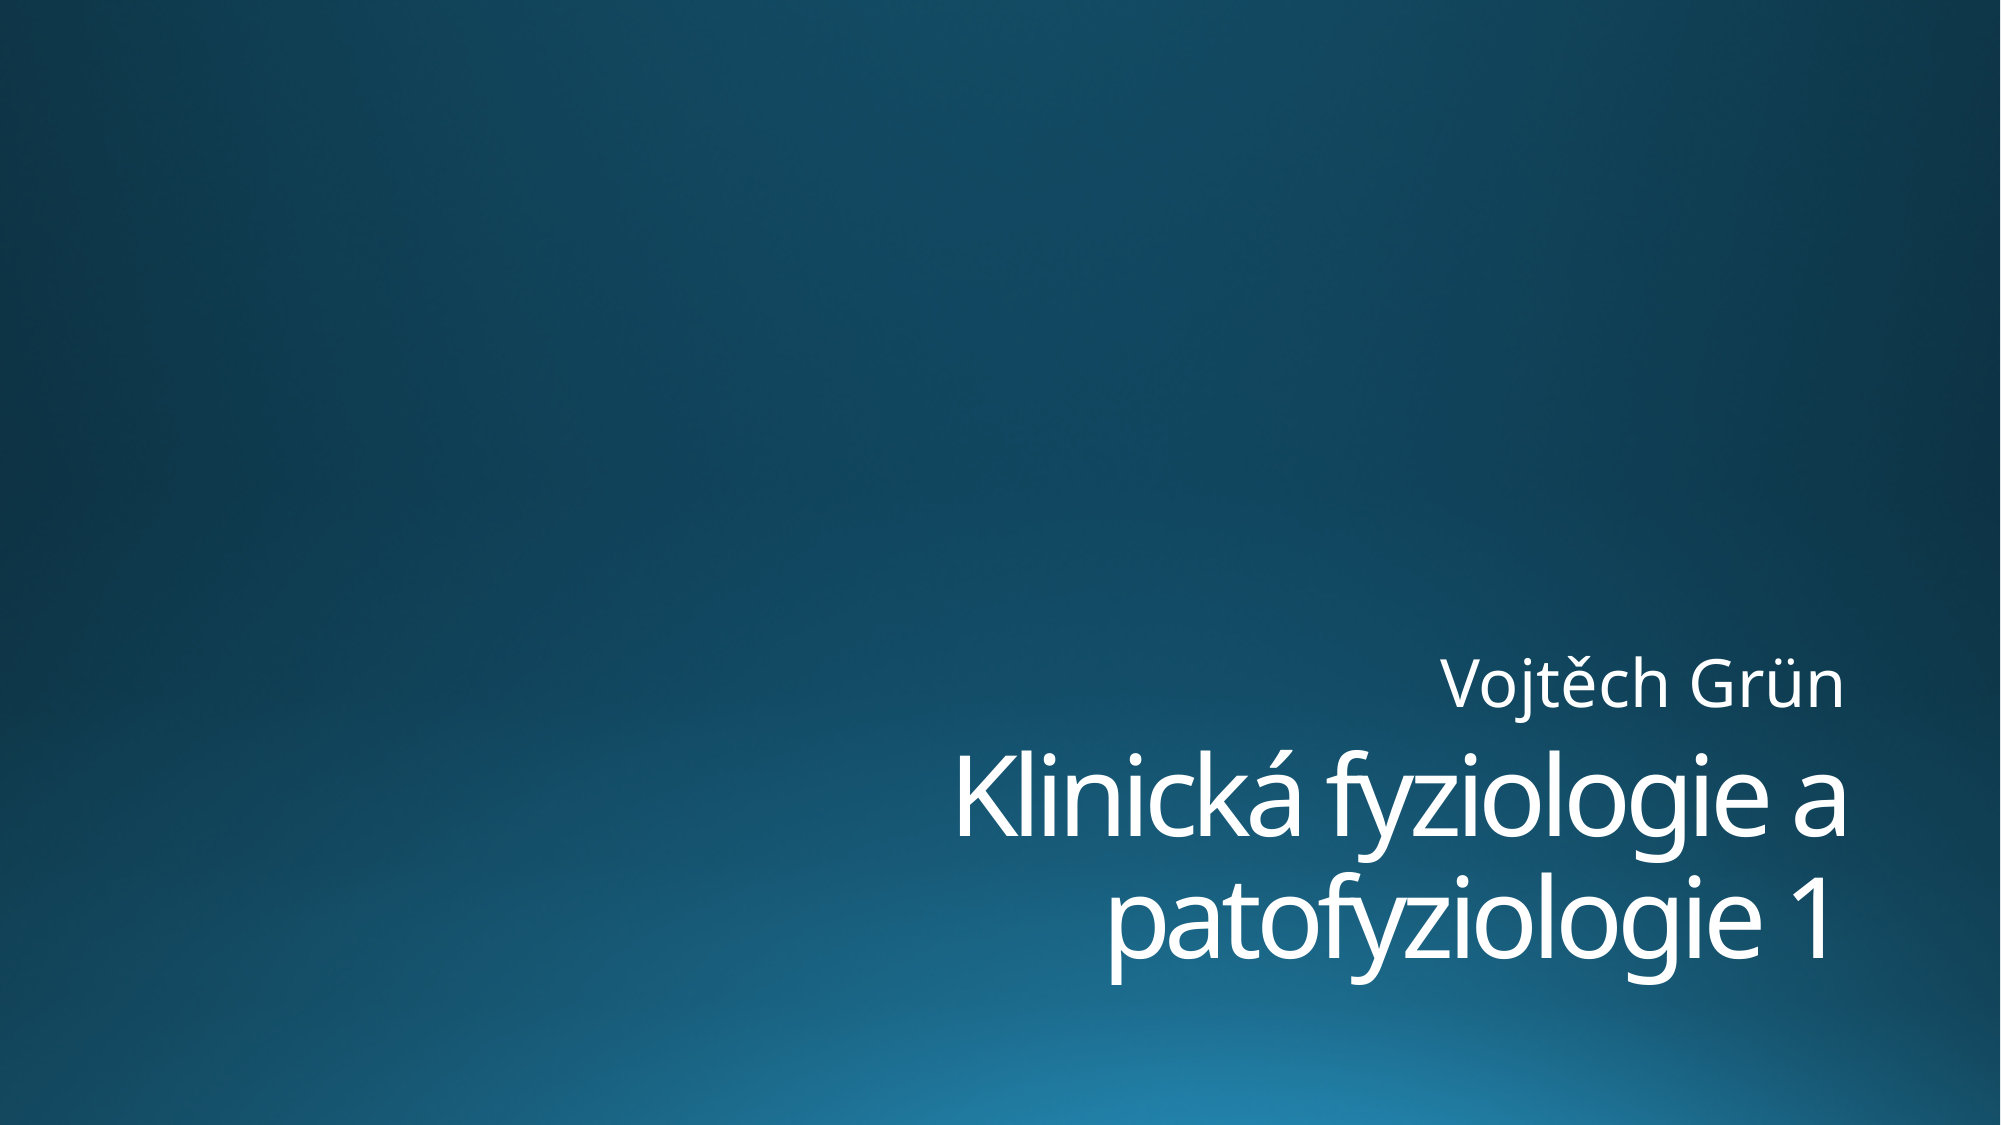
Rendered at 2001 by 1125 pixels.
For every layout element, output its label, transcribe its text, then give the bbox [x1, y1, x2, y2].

subtitle Vojtěch Grün [362, 606, 1863, 730]
picture [0, 0, 2001, 1125]
title Klinická fyziologie a patofyziologie 1 [362, 732, 1863, 1002]
